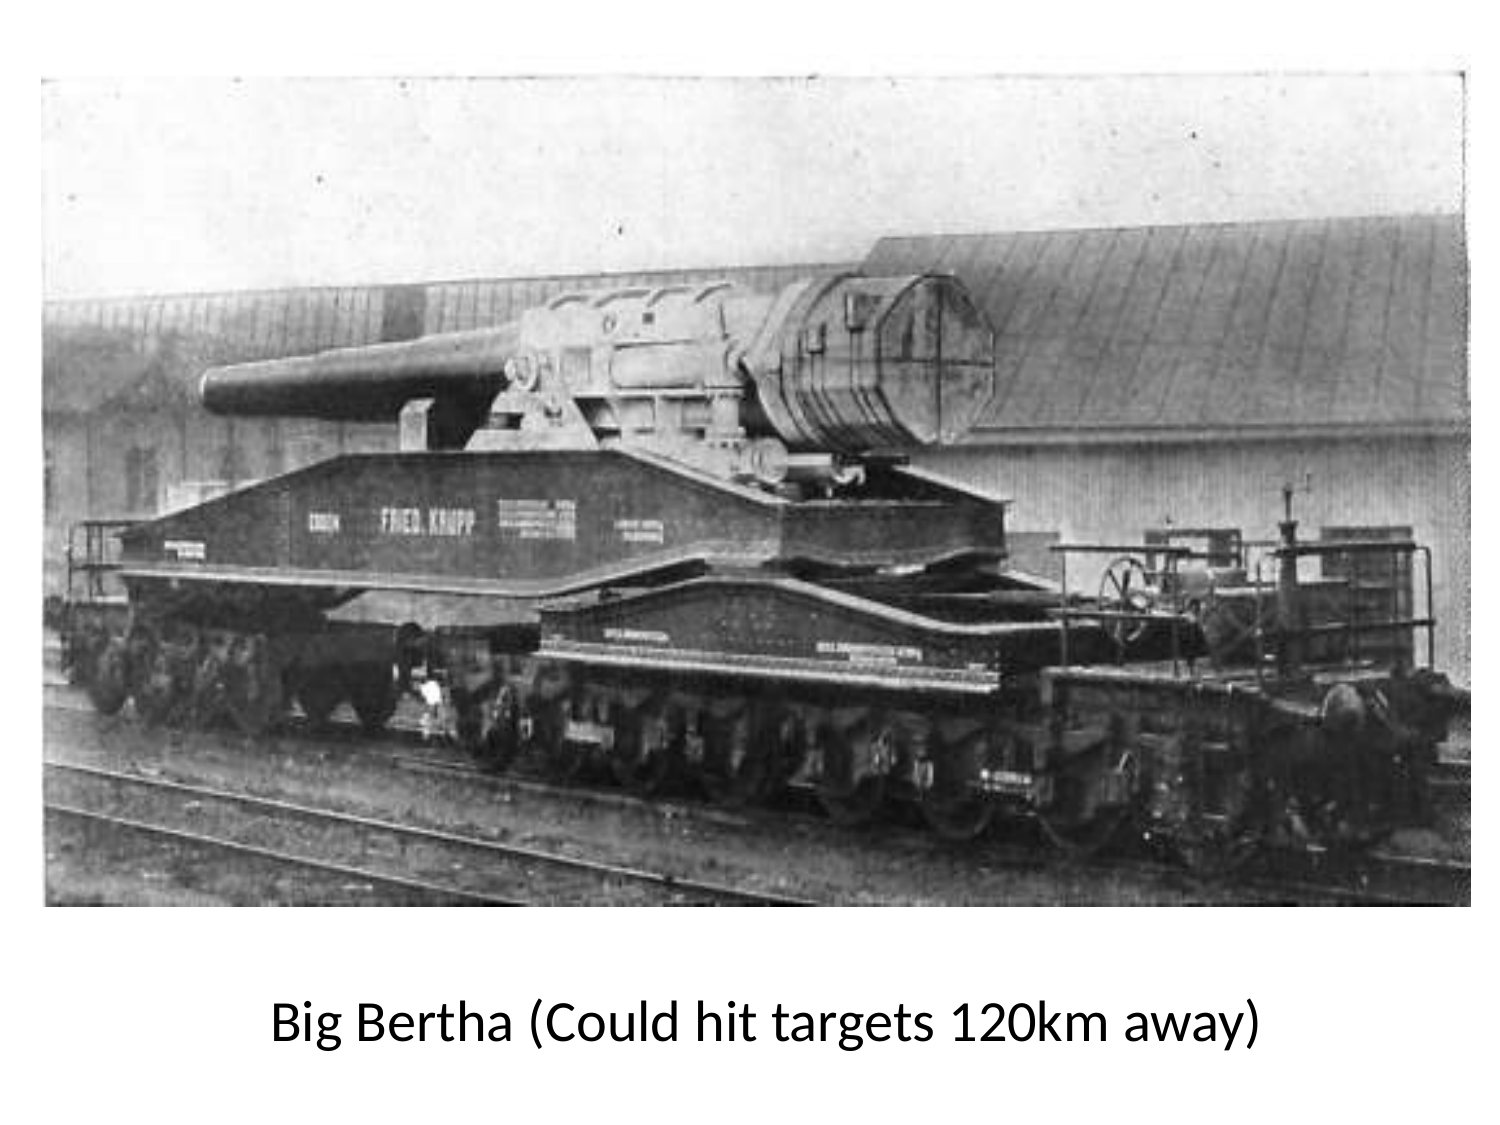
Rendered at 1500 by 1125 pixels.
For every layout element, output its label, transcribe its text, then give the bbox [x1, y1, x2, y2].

text_box Big Bertha (Could hit targets 120km away) [255, 976, 1278, 1061]
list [40, 54, 1471, 908]
